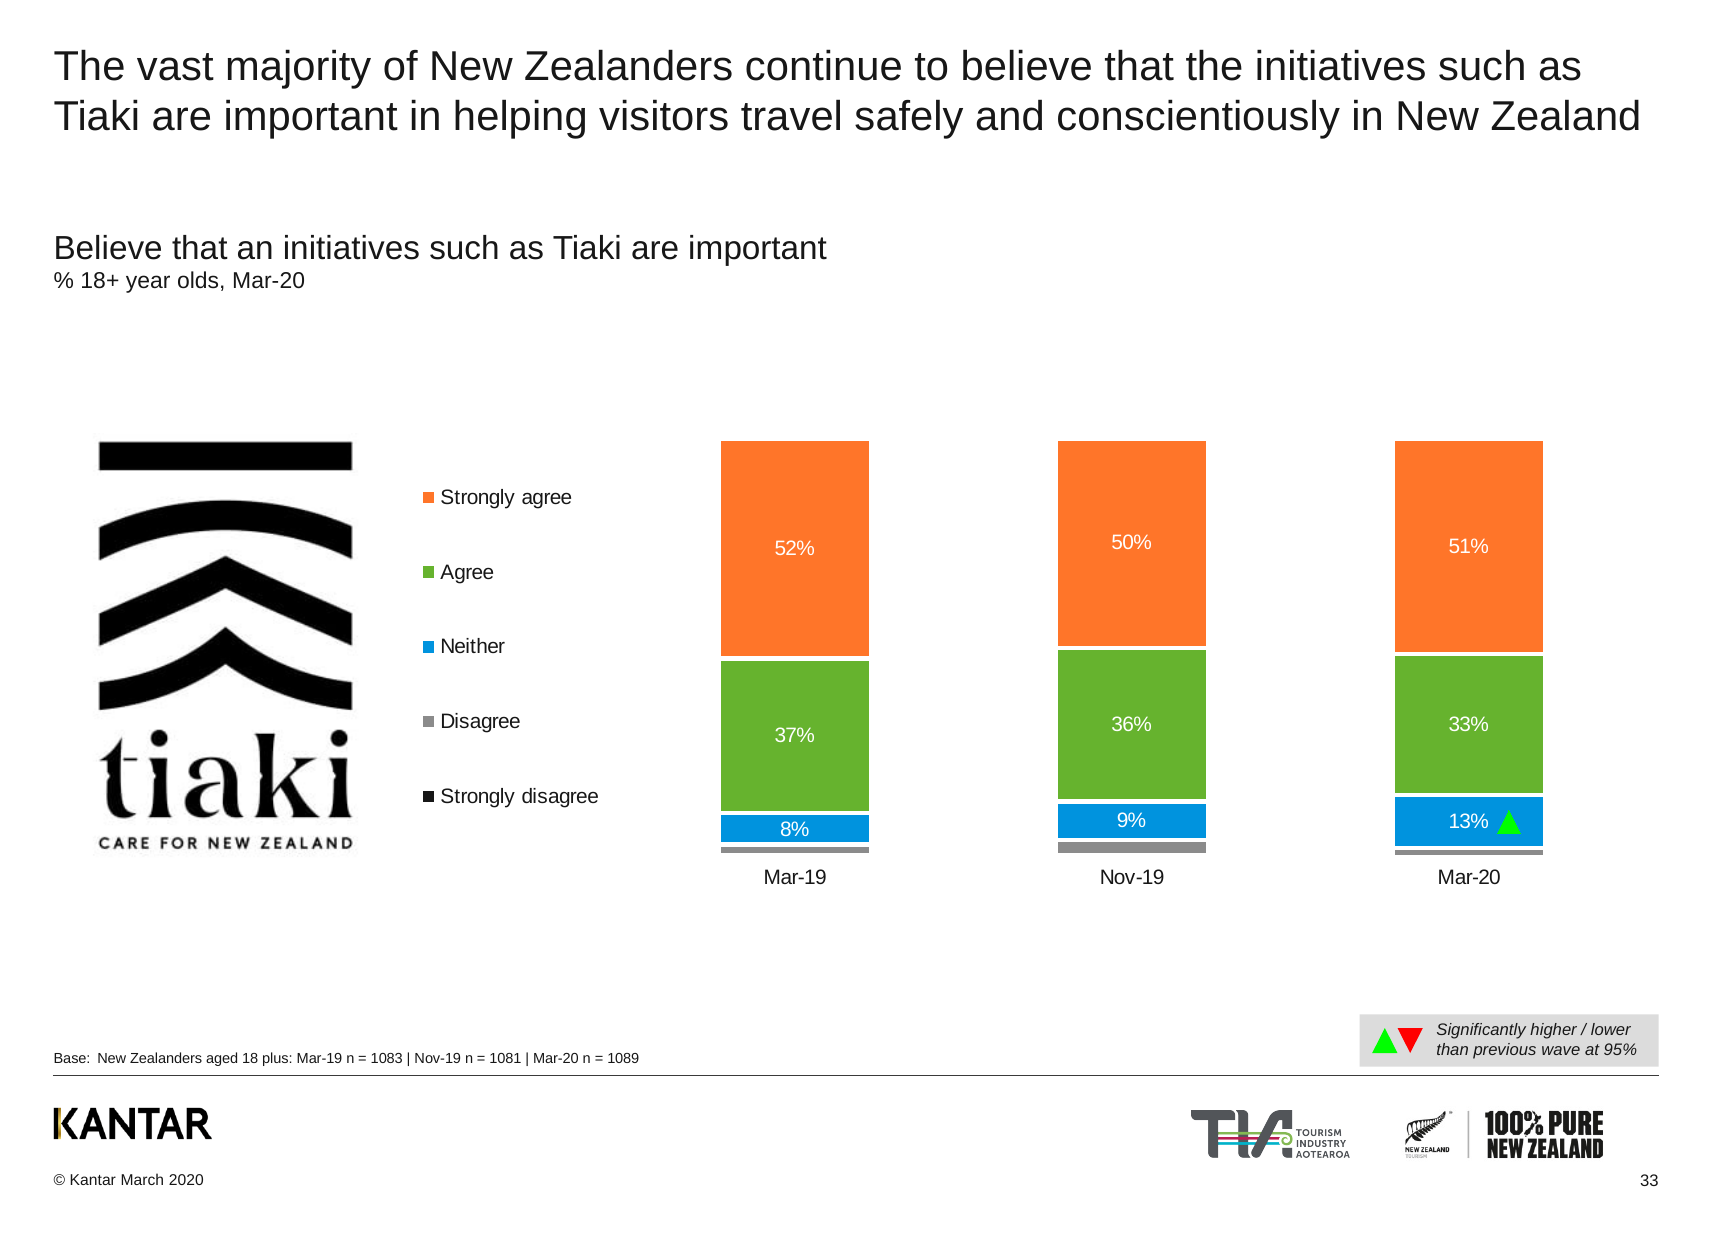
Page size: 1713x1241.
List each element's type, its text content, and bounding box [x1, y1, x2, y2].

picture [87, 432, 366, 861]
picture [43, 1096, 217, 1147]
text_box Base: New Zealanders aged 18 plus: Mar-19 n = 1083 | Nov-19 n = 1081 | Mar-20 n = 1089 [53, 997, 1354, 1067]
title The vast majority of New Zealanders continue to believe that the initiatives such as Tiaki are important in helping visitors travel safely and conscientiously in New Zealand [53, 0, 1659, 186]
list Believe that an initiatives such as Tiaki are important % 18+ year olds, Mar-20 [53, 186, 1659, 324]
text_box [1359, 1012, 1672, 1067]
slide_number 33 [1563, 1143, 1659, 1190]
picture [1395, 1100, 1613, 1168]
picture [1191, 1110, 1350, 1158]
chart [340, 323, 1664, 1054]
